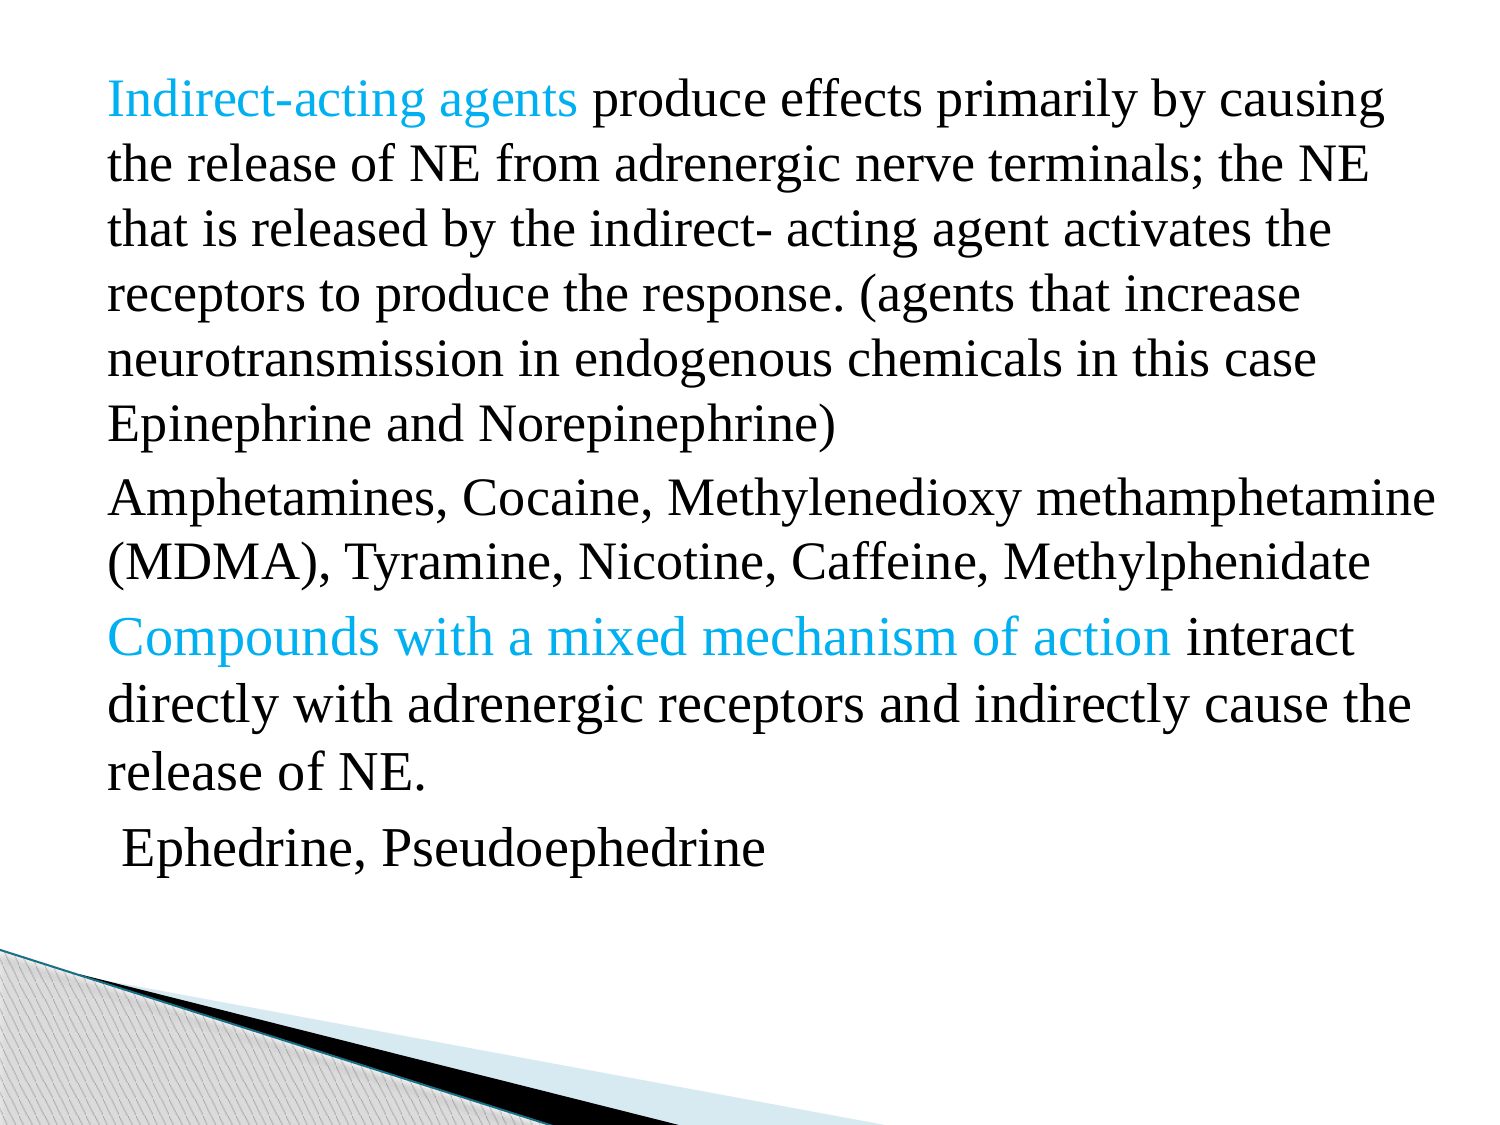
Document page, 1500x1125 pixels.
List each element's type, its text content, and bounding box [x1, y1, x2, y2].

list Indirect-acting agents produce effects primarily by causing the release of NE from adrenergic nerve terminals; the NE that is released by the indirect- acting agent activates the receptors to produce the response. (agents that increase neurotransmission in endogenous chemicals in this case Epinephrine and Norepinephrine) Amphetamines, Cocaine, Methylenedioxy methamphetamine (MDMA), Tyramine, Nicotine, Caffeine, Methylphenidate Compounds with a mixed mechanism of action interact directly with adrenergic receptors and indirectly cause the release of NE. Ephedrine, Pseudoephedrine [75, 54, 1459, 986]
